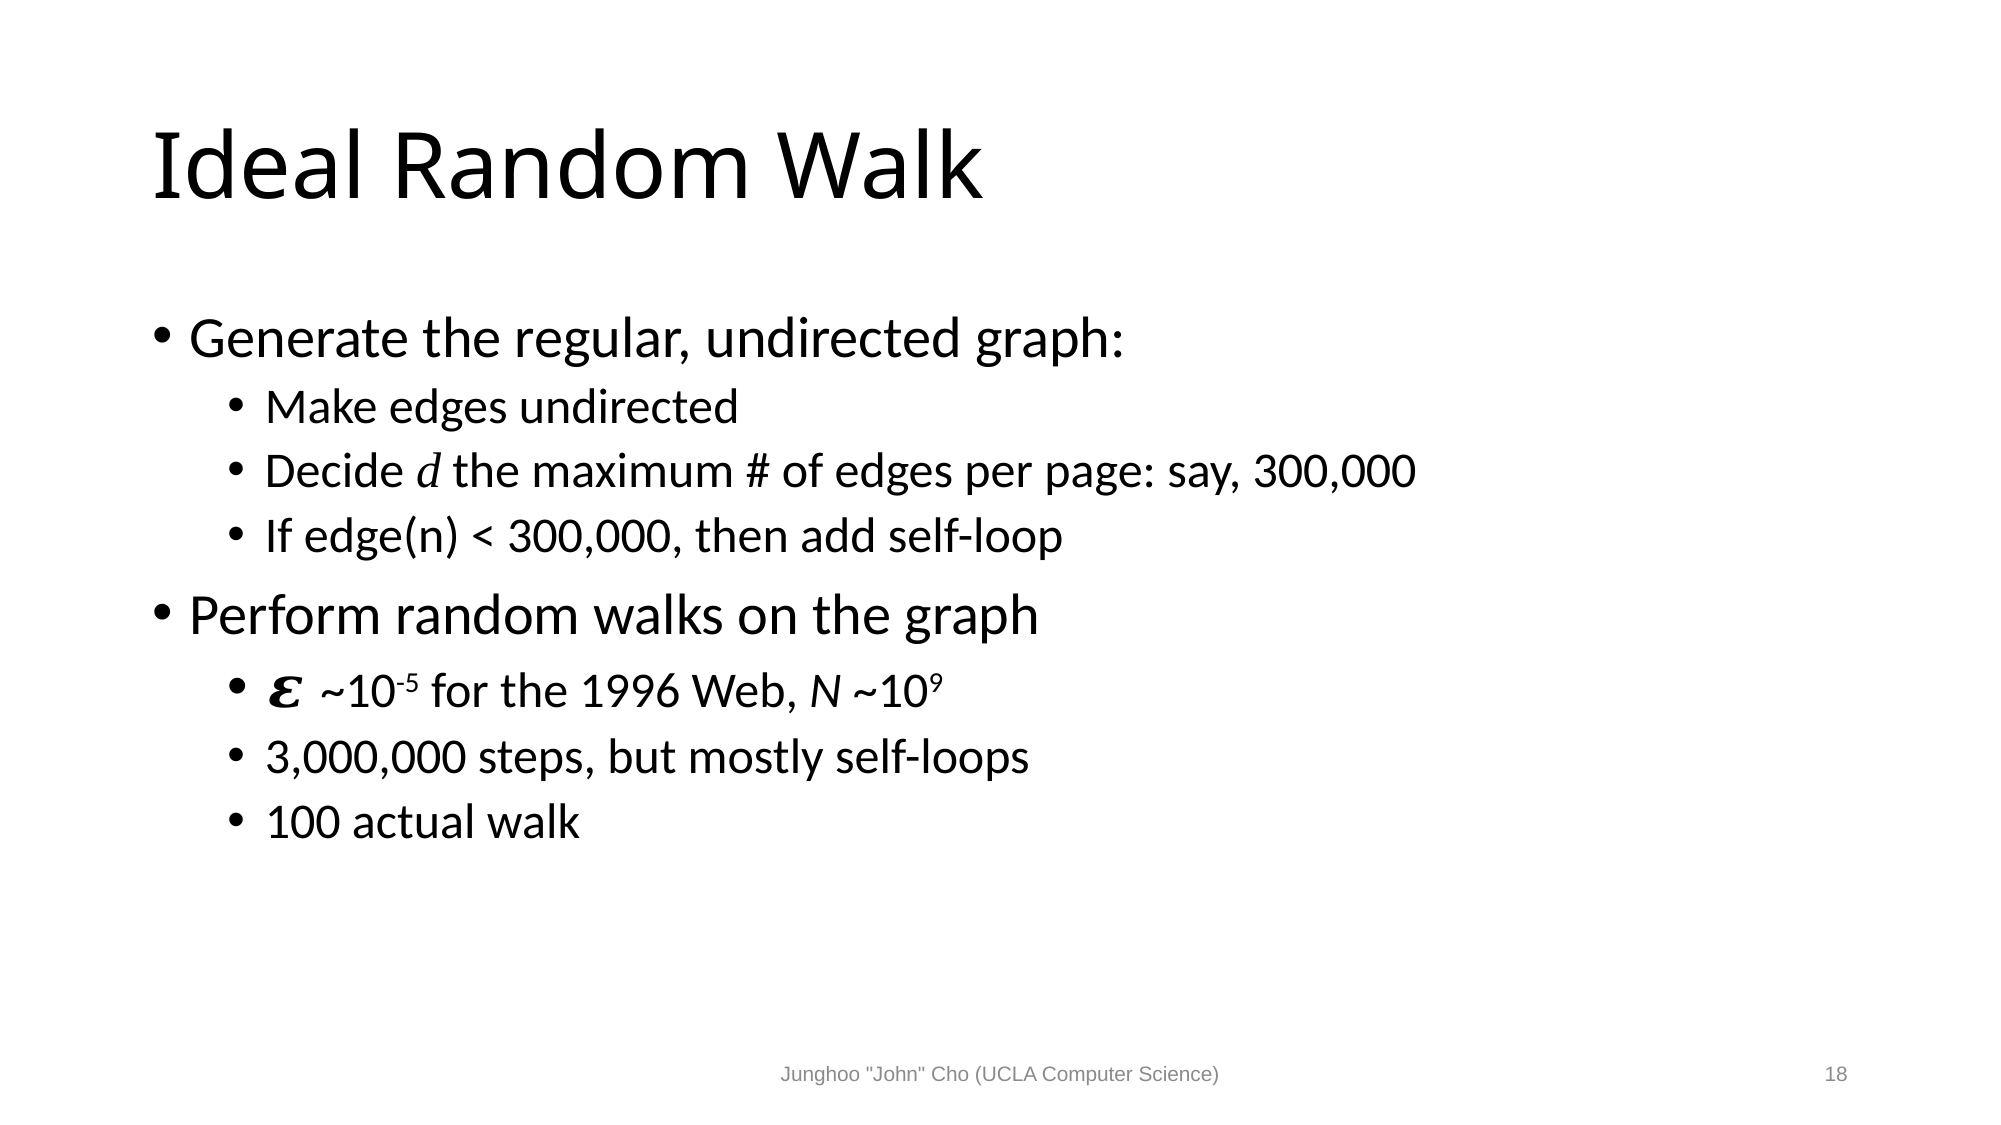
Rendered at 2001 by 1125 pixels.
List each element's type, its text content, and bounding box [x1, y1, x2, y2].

list Generate the regular, undirected graph: Make edges undirected Decide d the maximum # of edges per page: say, 300,000 If edge(n) < 300,000, then add self-loop Perform random walks on the graph 𝜺 ~10-5 for the 1996 Web, N ~109 3,000,000 steps, but mostly self-loops 100 actual walk [137, 299, 1863, 1014]
title Ideal Random Walk [137, 59, 1863, 278]
slide_number 18 [1412, 1042, 1863, 1103]
footer Junghoo "John" Cho (UCLA Computer Science) [662, 1042, 1338, 1103]
